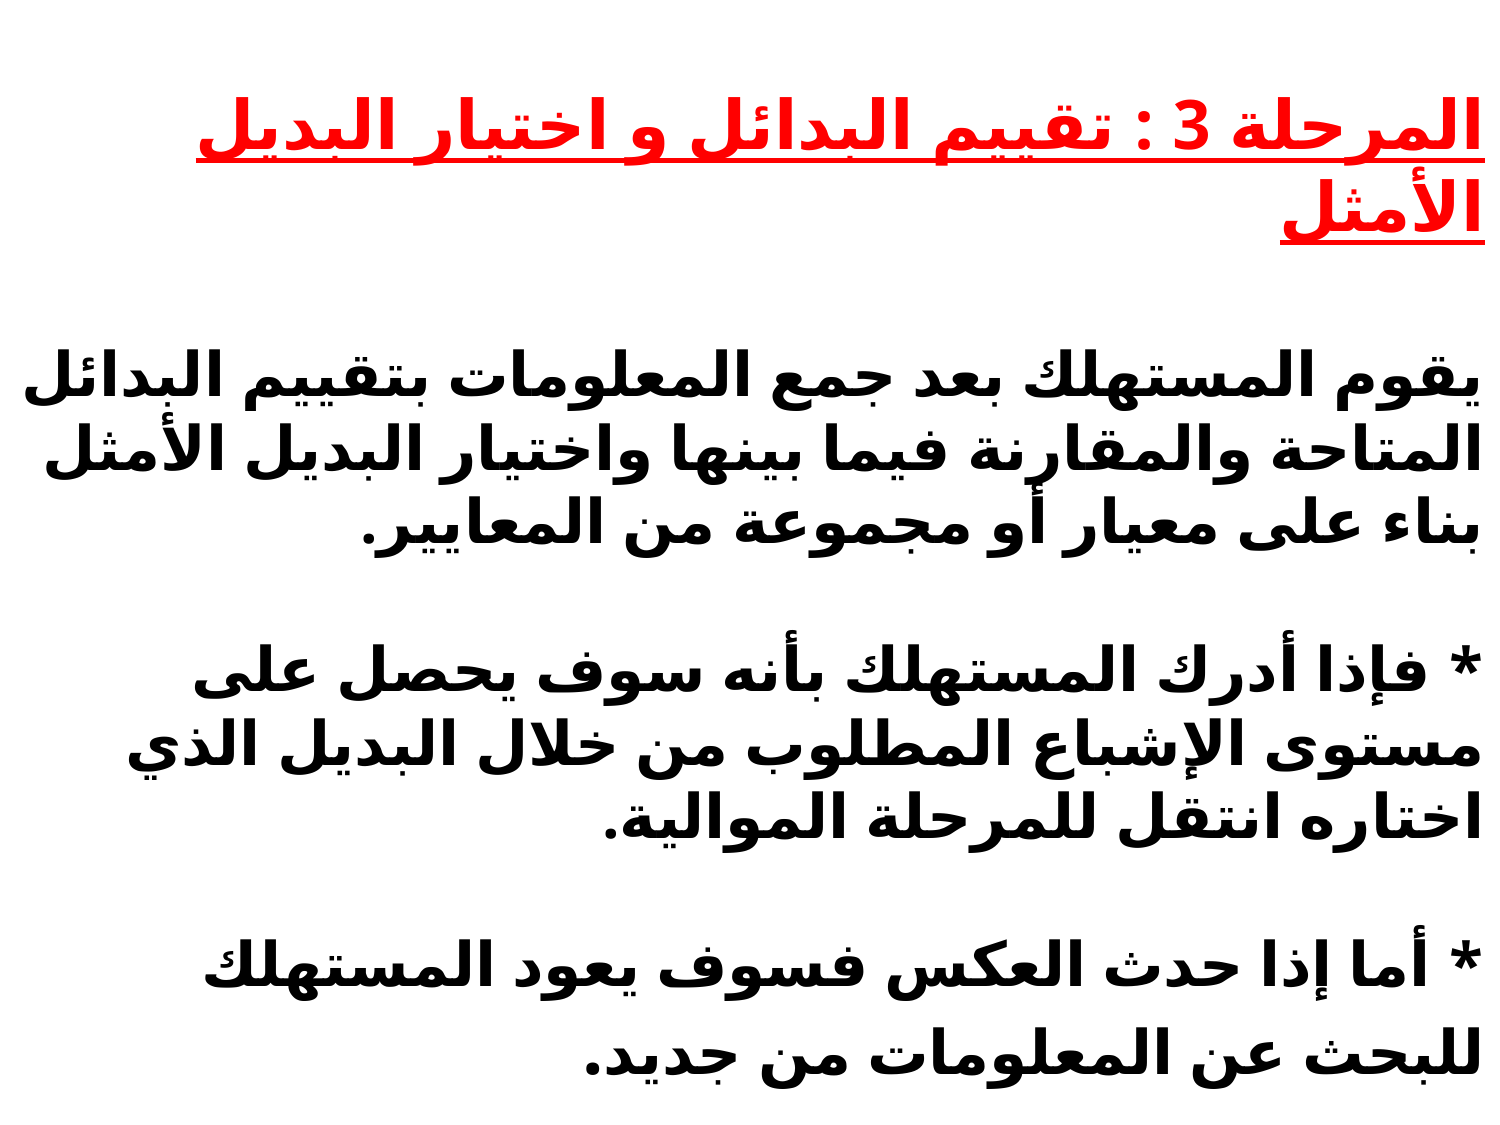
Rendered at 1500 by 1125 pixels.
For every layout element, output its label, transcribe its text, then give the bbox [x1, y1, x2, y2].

title المرحلة 3 : تقييم البدائل و اختيار البديل الأمثل يقوم المستهلك بعد جمع المعلومات بتقييم البدائل المتاحة والمقارنة فيما بينها واختيار البديل الأمثل بناء على معيار أو مجموعة من المعايير. * فإذا أدرك المستهلك بأنه سوف يحصل على مستوى الإشباع المطلوب من خلال البديل الذي اختاره انتقل للمرحلة الموالية. * أما إذا حدث العكس فسوف يعود المستهلك للبحث عن المعلومات من جديد. [0, 45, 1500, 1125]
